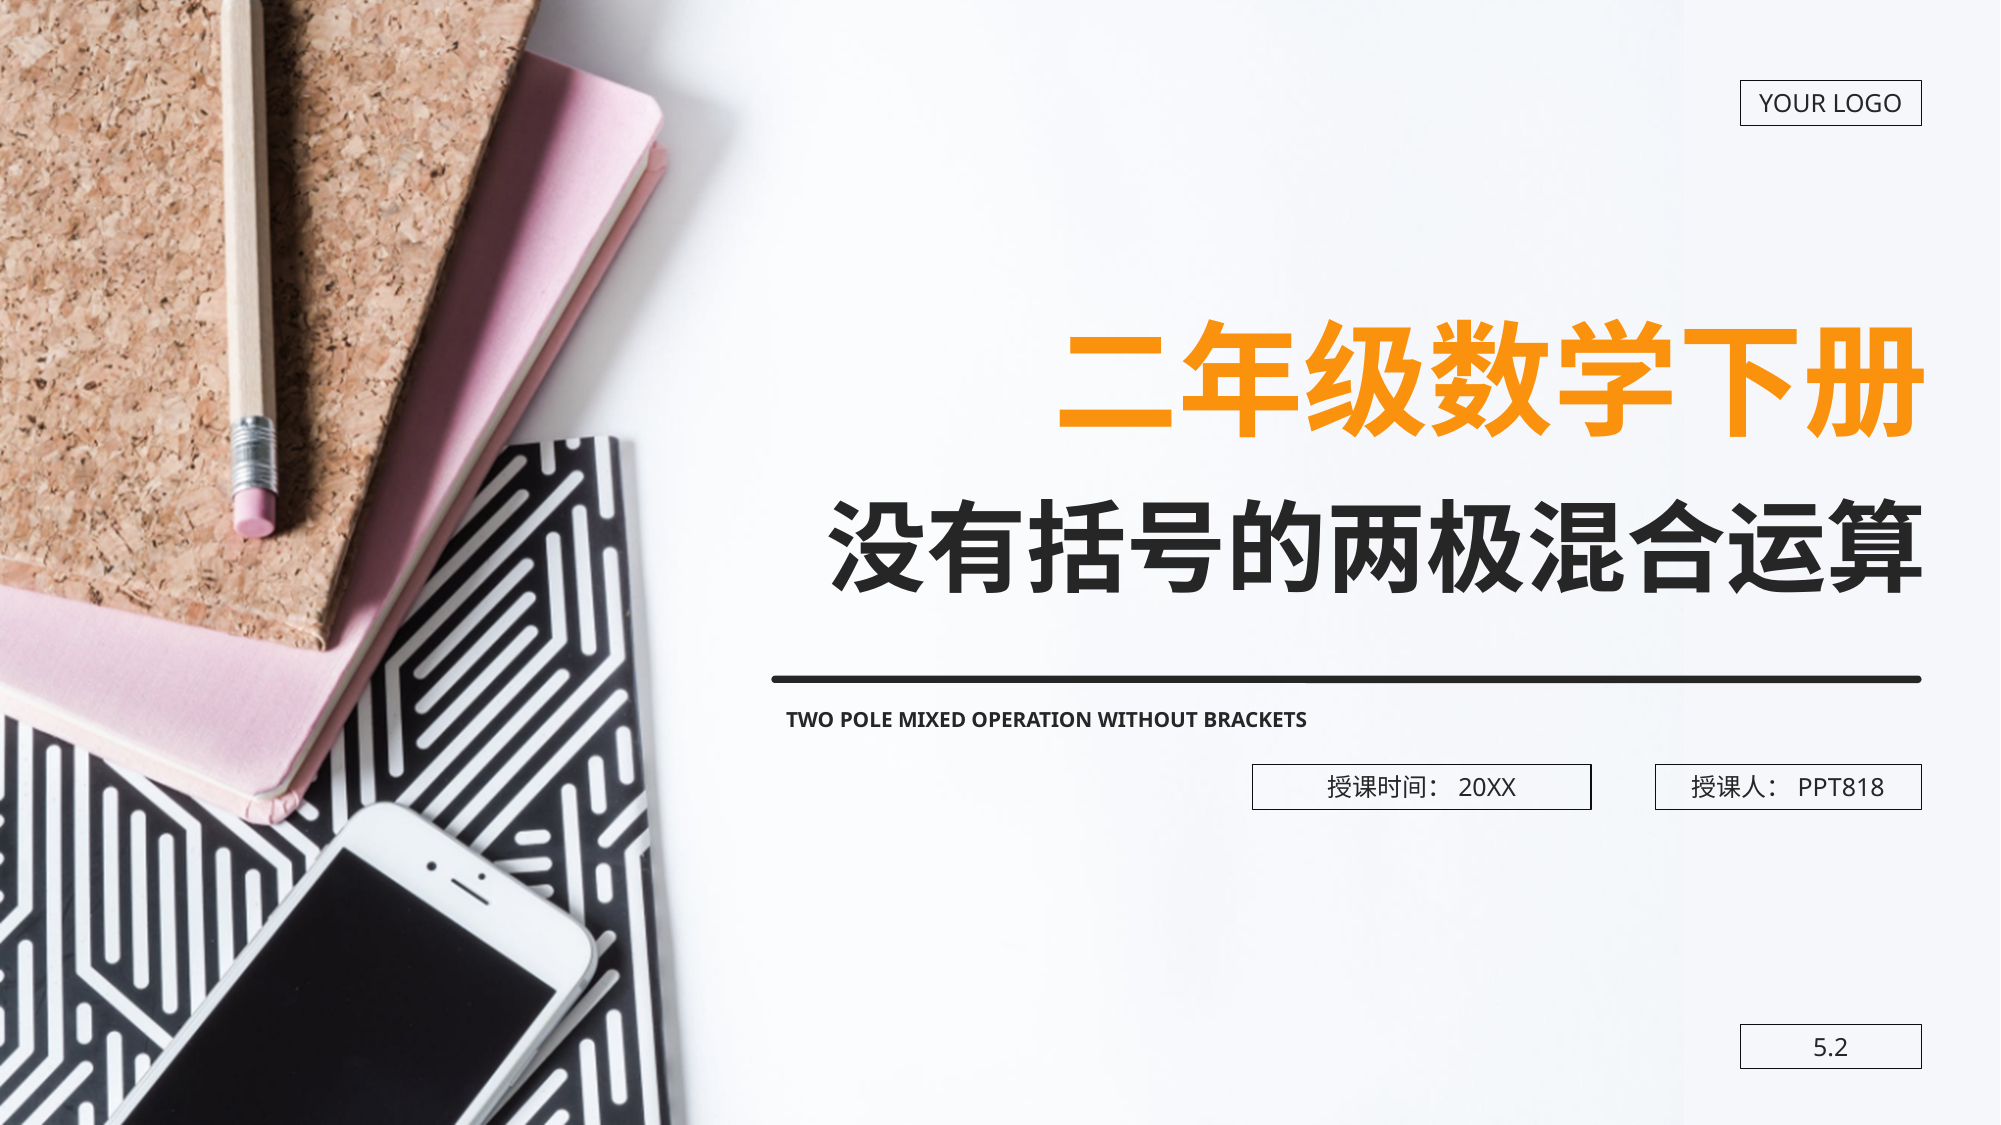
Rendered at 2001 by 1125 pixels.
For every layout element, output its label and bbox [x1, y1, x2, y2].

text_box [1252, 764, 1922, 810]
text_box [651, 477, 1942, 740]
picture [0, 0, 2000, 1125]
